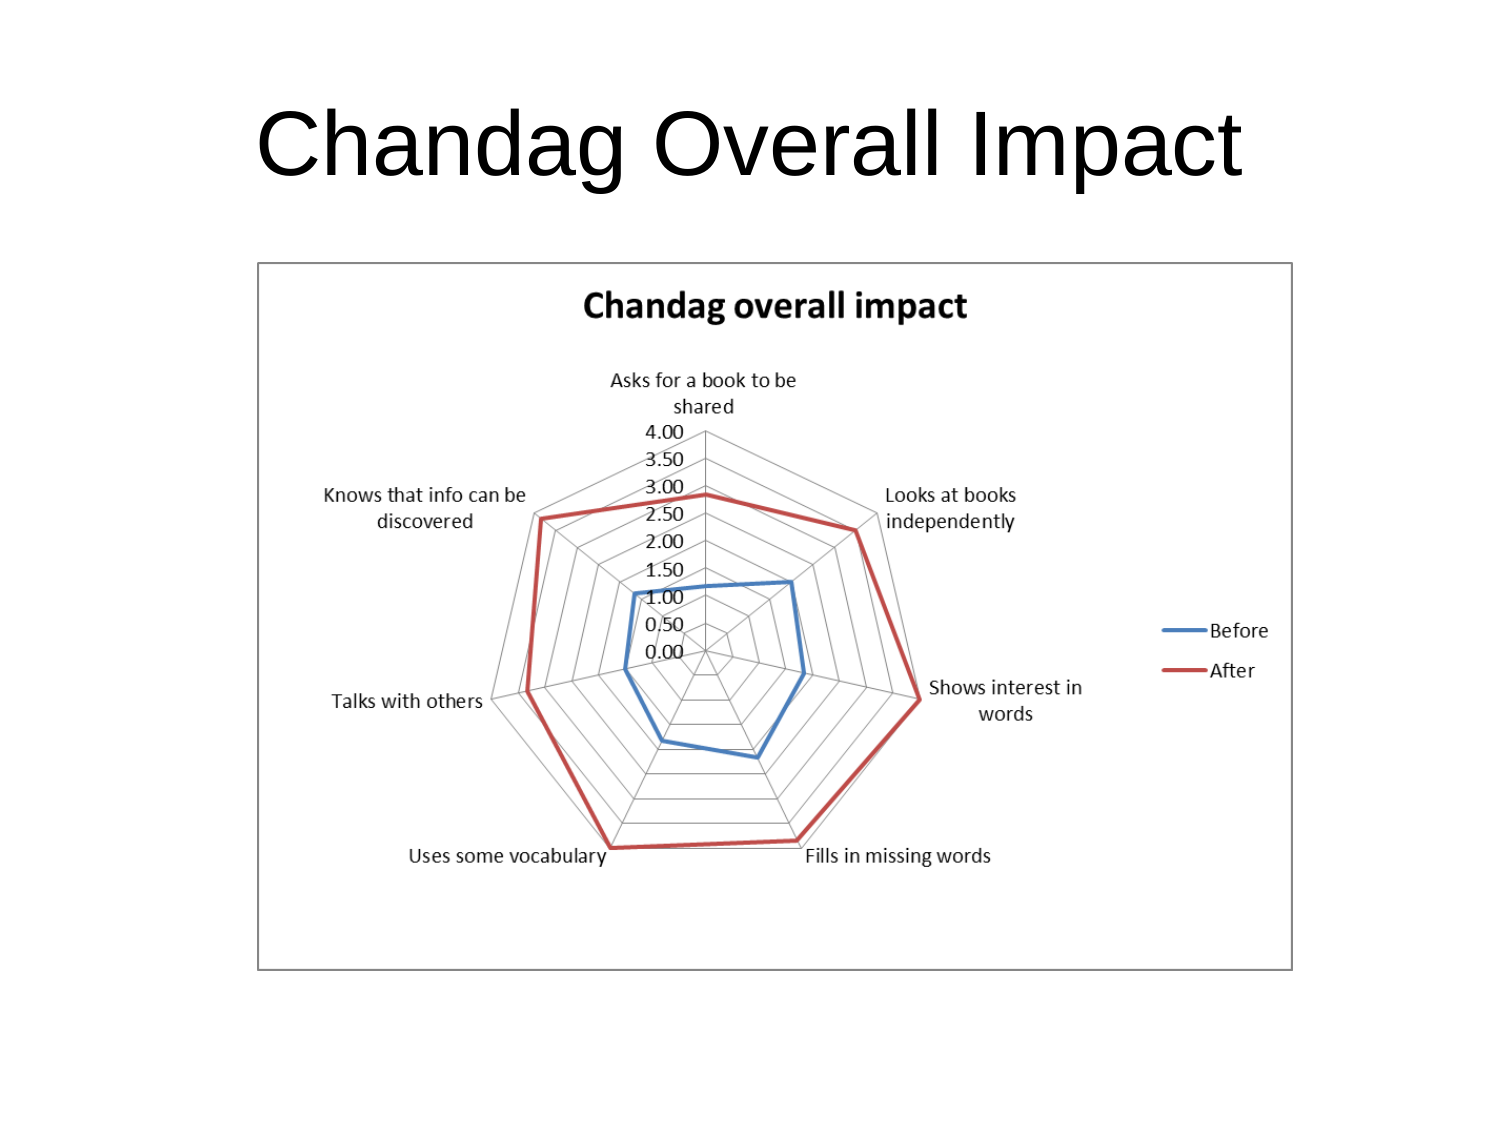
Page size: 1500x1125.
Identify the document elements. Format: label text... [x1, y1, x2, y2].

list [257, 262, 1293, 971]
title Chandag Overall Impact [75, 45, 1425, 233]
